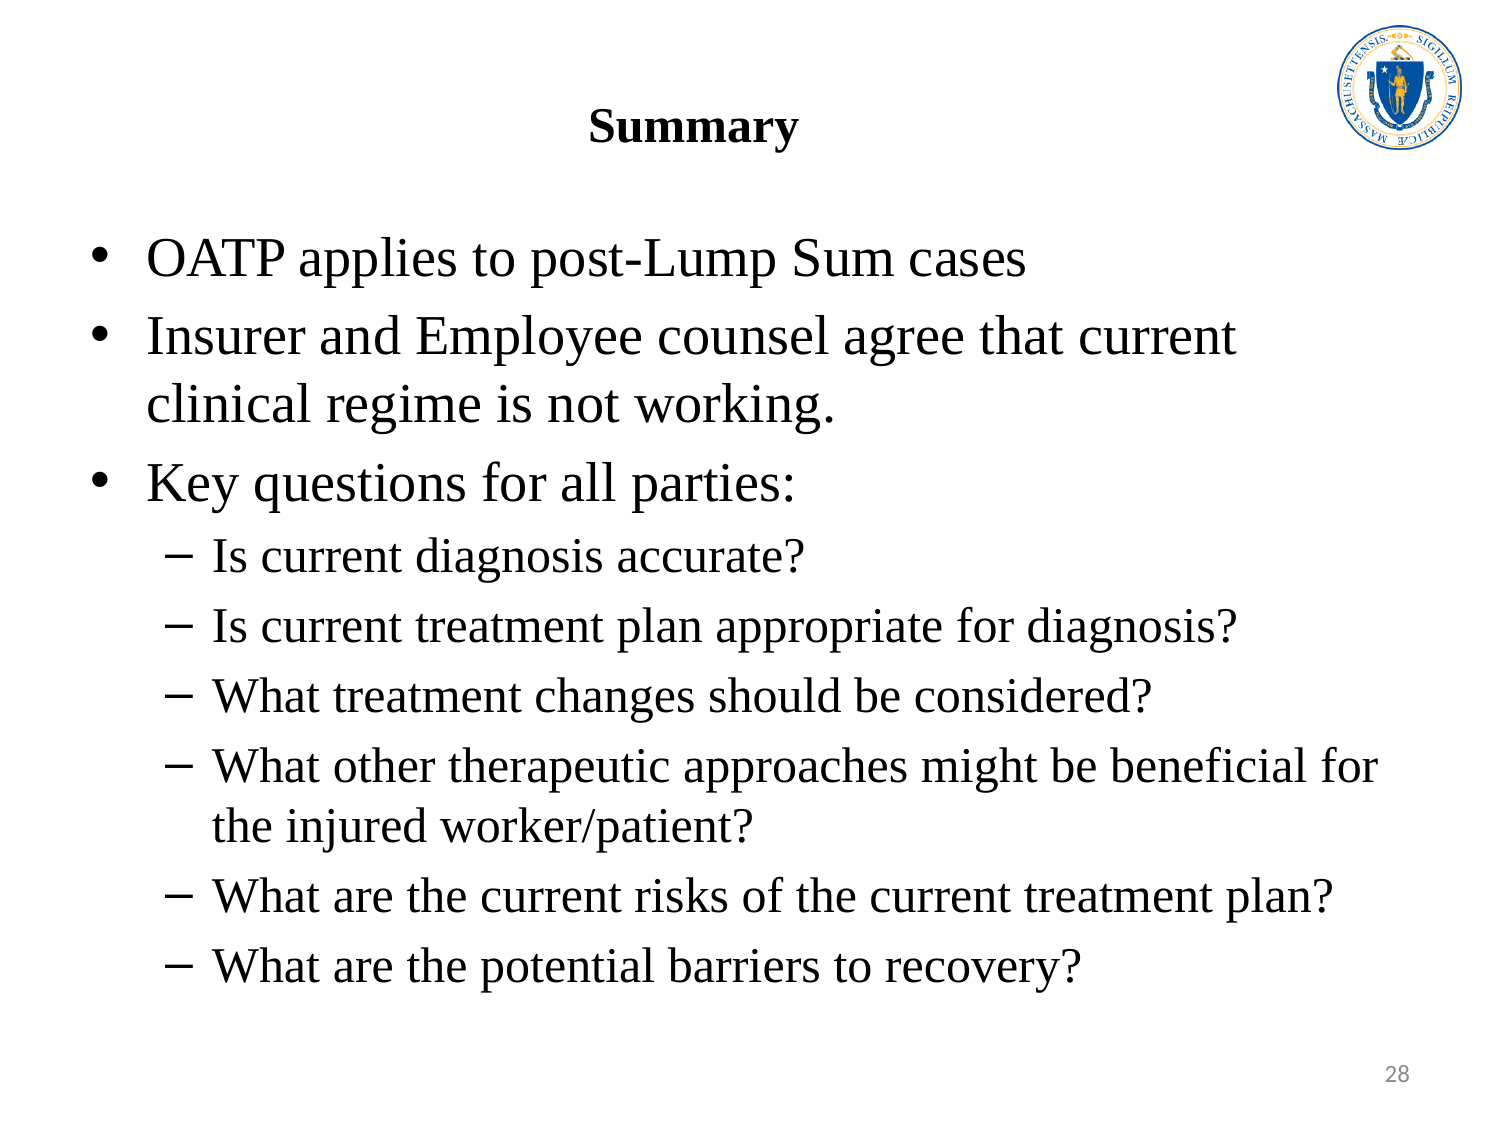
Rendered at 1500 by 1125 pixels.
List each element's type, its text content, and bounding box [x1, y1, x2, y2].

list OATP applies to post-Lump Sum cases Insurer and Employee counsel agree that current clinical regime is not working. Key questions for all parties: Is current diagnosis accurate? Is current treatment plan appropriate for diagnosis? What treatment changes should be considered? What other therapeutic approaches might be beneficial for the injured worker/patient? What are the current risks of the current treatment plan? What are the potential barriers to recovery? [75, 212, 1425, 1005]
picture [1337, 25, 1462, 151]
title Summary [75, 45, 1313, 200]
slide_number 28 [1074, 1042, 1425, 1103]
